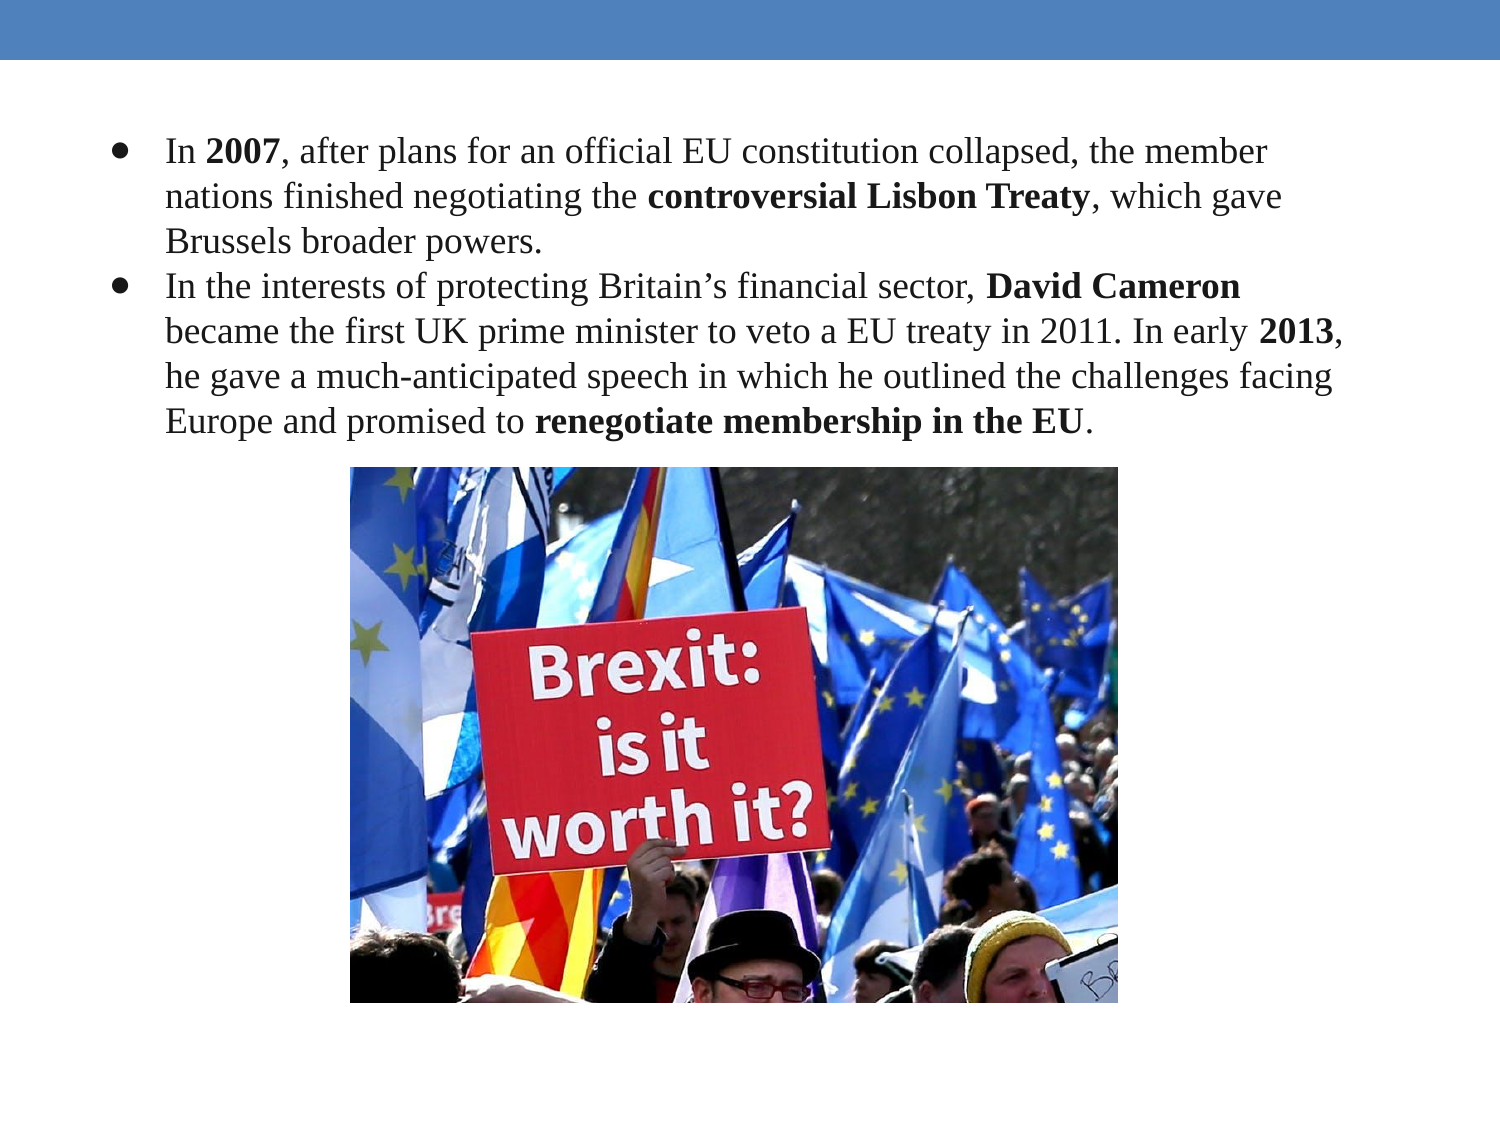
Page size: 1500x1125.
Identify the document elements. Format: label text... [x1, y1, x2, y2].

list In 2007, after plans for an official EU constitution collapsed, the member nations finished negotiating the controversial Lisbon Treaty, which gave Brussels broader powers. In the interests of protecting Britain’s financial sector, David Cameron became the first UK prime minister to veto a EU treaty in 2011. In early 2013, he gave a much-anticipated speech in which he outlined the challenges facing Europe and promised to renegotiate membership in the EU. [75, 118, 1381, 748]
picture [350, 467, 1118, 1003]
